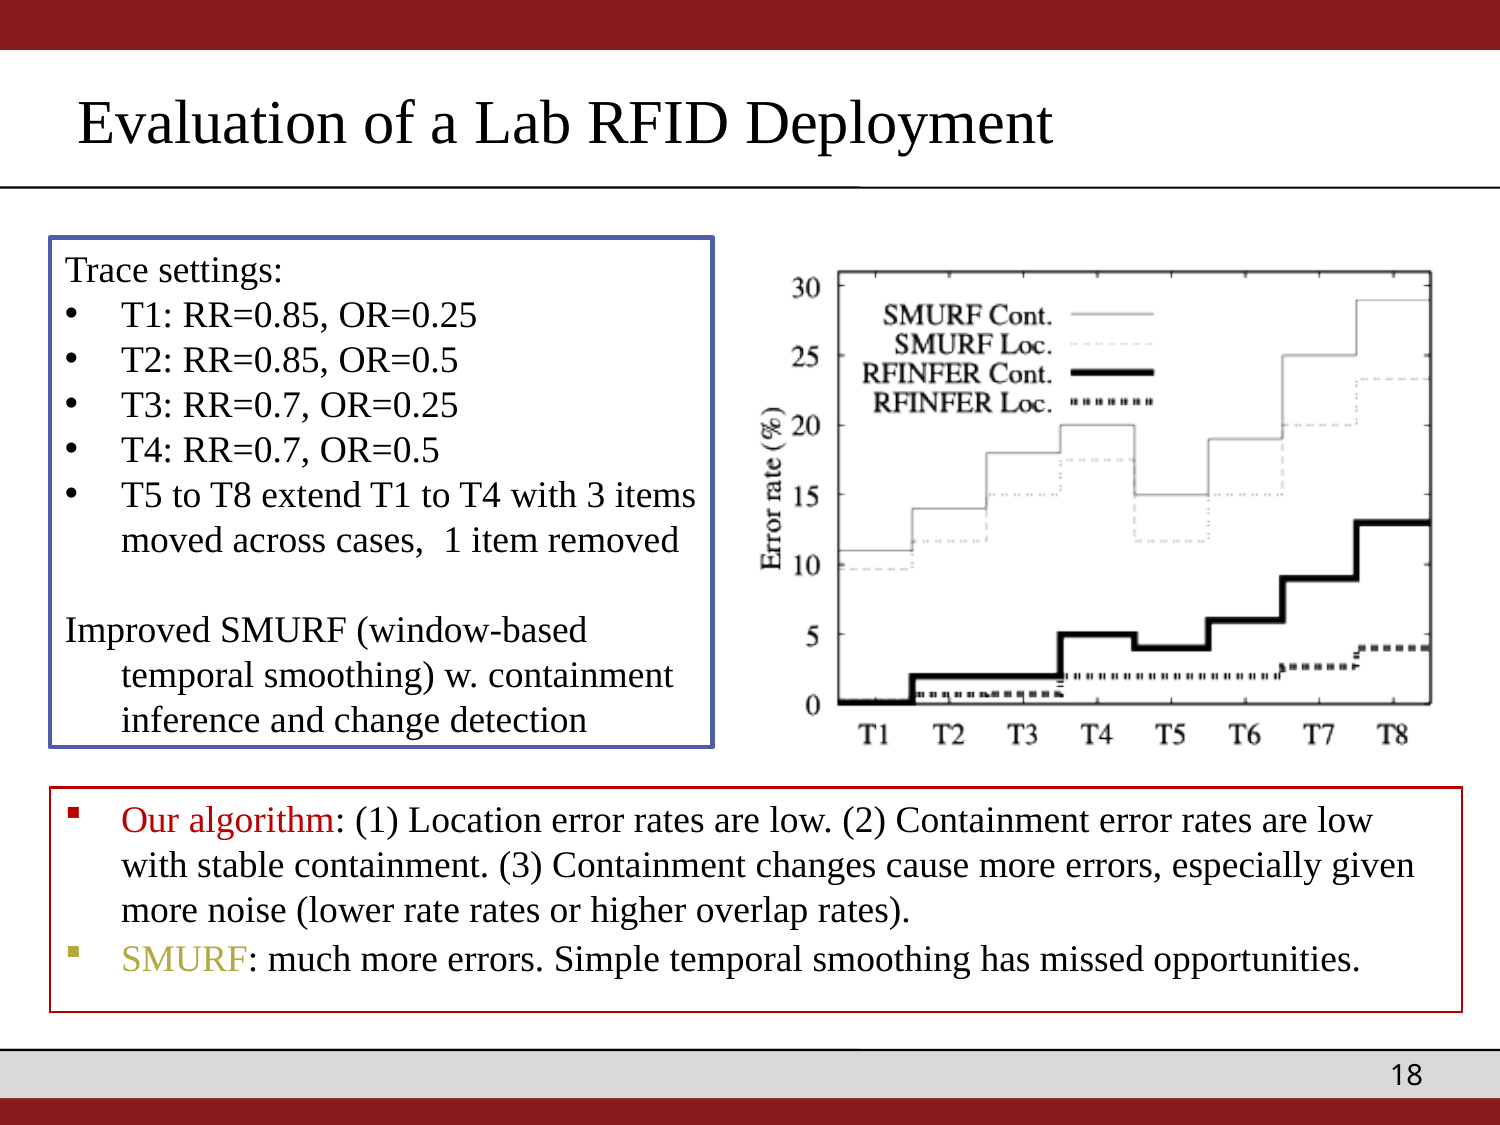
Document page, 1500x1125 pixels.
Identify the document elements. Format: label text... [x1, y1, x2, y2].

list Our algorithm: (1) Location error rates are low. (2) Containment error rates are low with stable containment. (3) Containment changes cause more errors, especially given more noise (lower rate rates or higher overlap rates). SMURF: much more errors. Simple temporal smoothing has missed opportunities. [49, 786, 1463, 1013]
picture [724, 237, 1476, 763]
text_box Trace settings: T1: RR=0.85, OR=0.25 T2: RR=0.85, OR=0.5 T3: RR=0.7, OR=0.25 T4: RR=0.7, OR=0.5 T5 to T8 extend T1 to T4 with 3 items moved across cases, 1 item removed Improved SMURF (window-based temporal smoothing) w. containment inference and change detection [49, 237, 713, 748]
picture [0, 0, 1500, 50]
title Evaluation of a Lab RFID Deployment [61, 74, 1500, 163]
picture [0, 1099, 1500, 1125]
